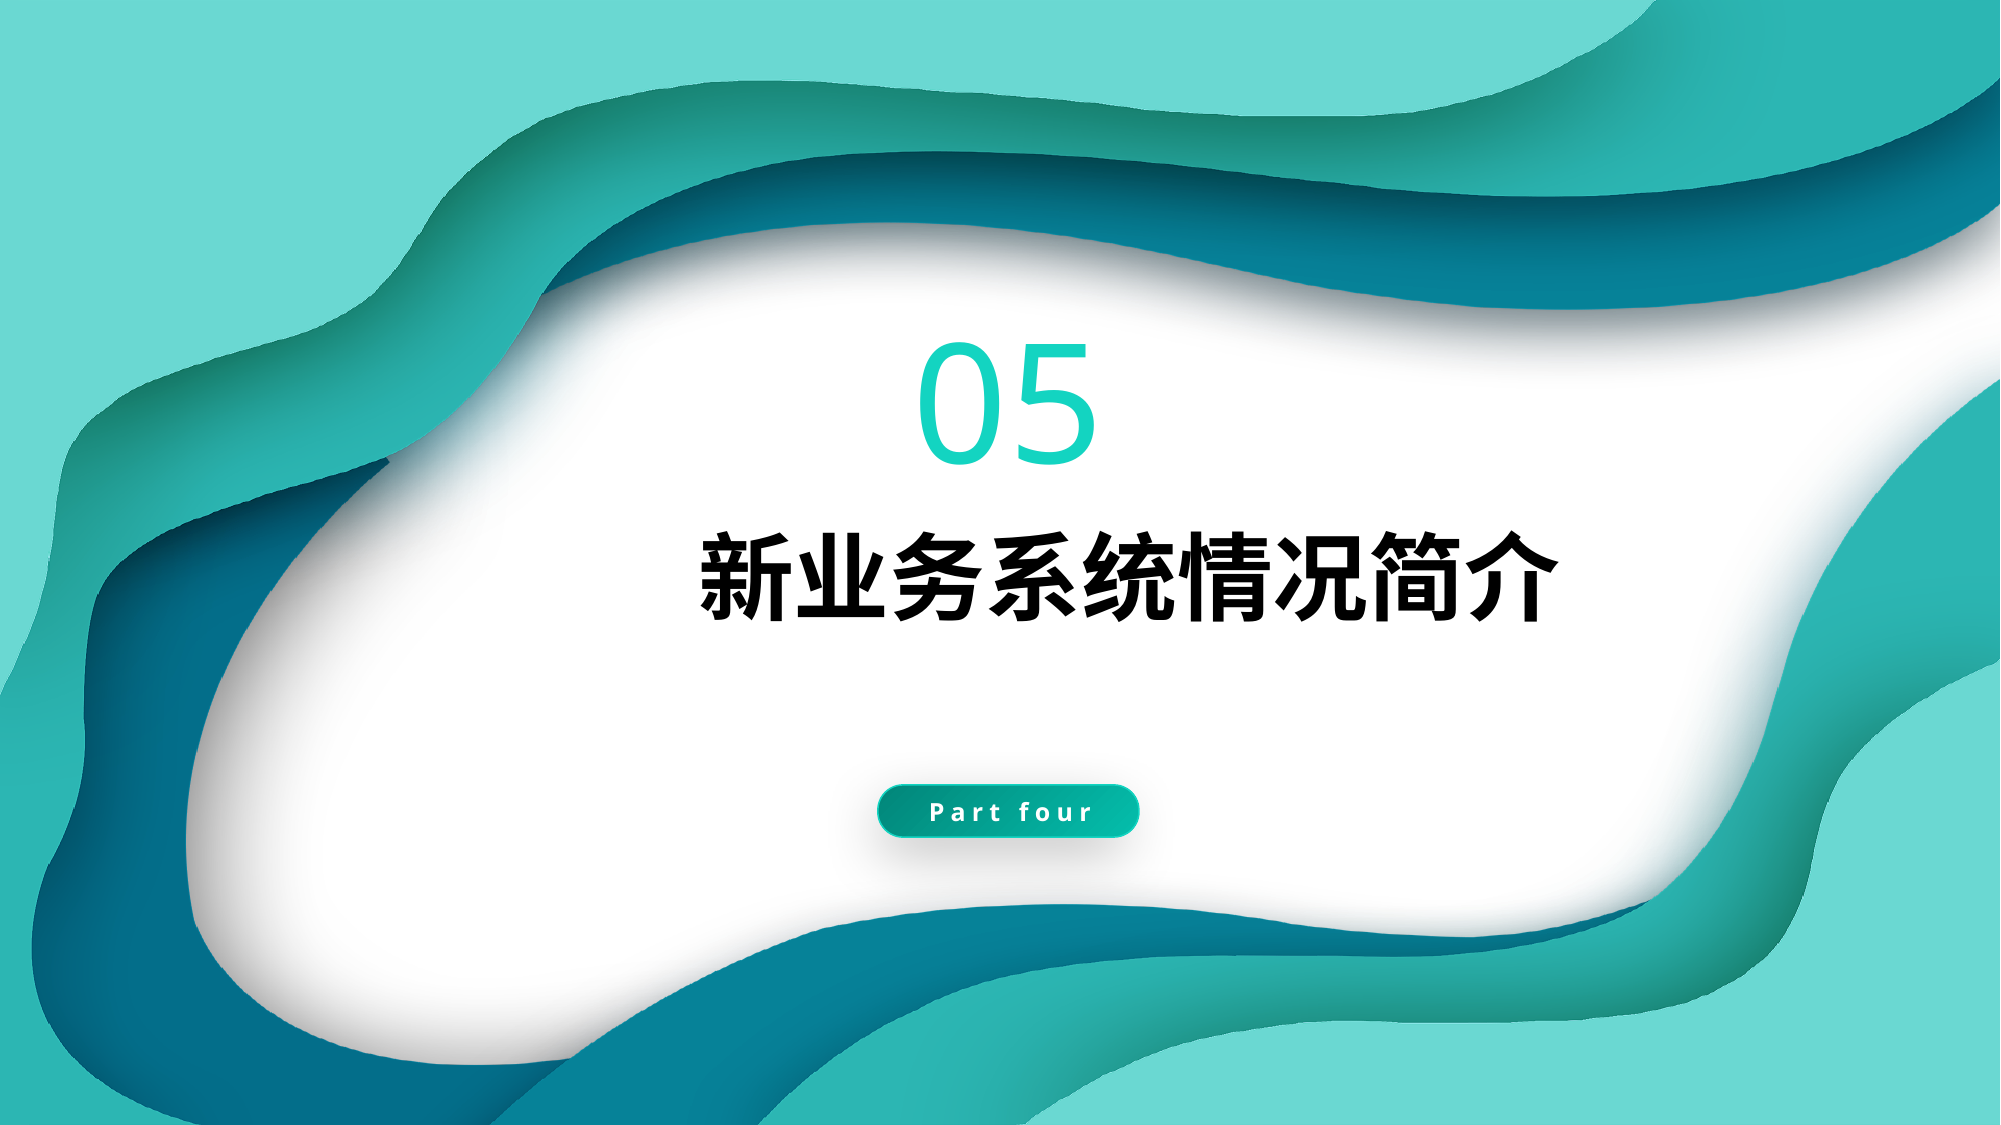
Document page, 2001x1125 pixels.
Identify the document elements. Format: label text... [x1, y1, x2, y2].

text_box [877, 784, 1139, 838]
text_box 05 [729, 286, 1288, 507]
picture [0, 0, 2000, 1125]
text_box 新业务系统情况简介 [363, 508, 1895, 643]
